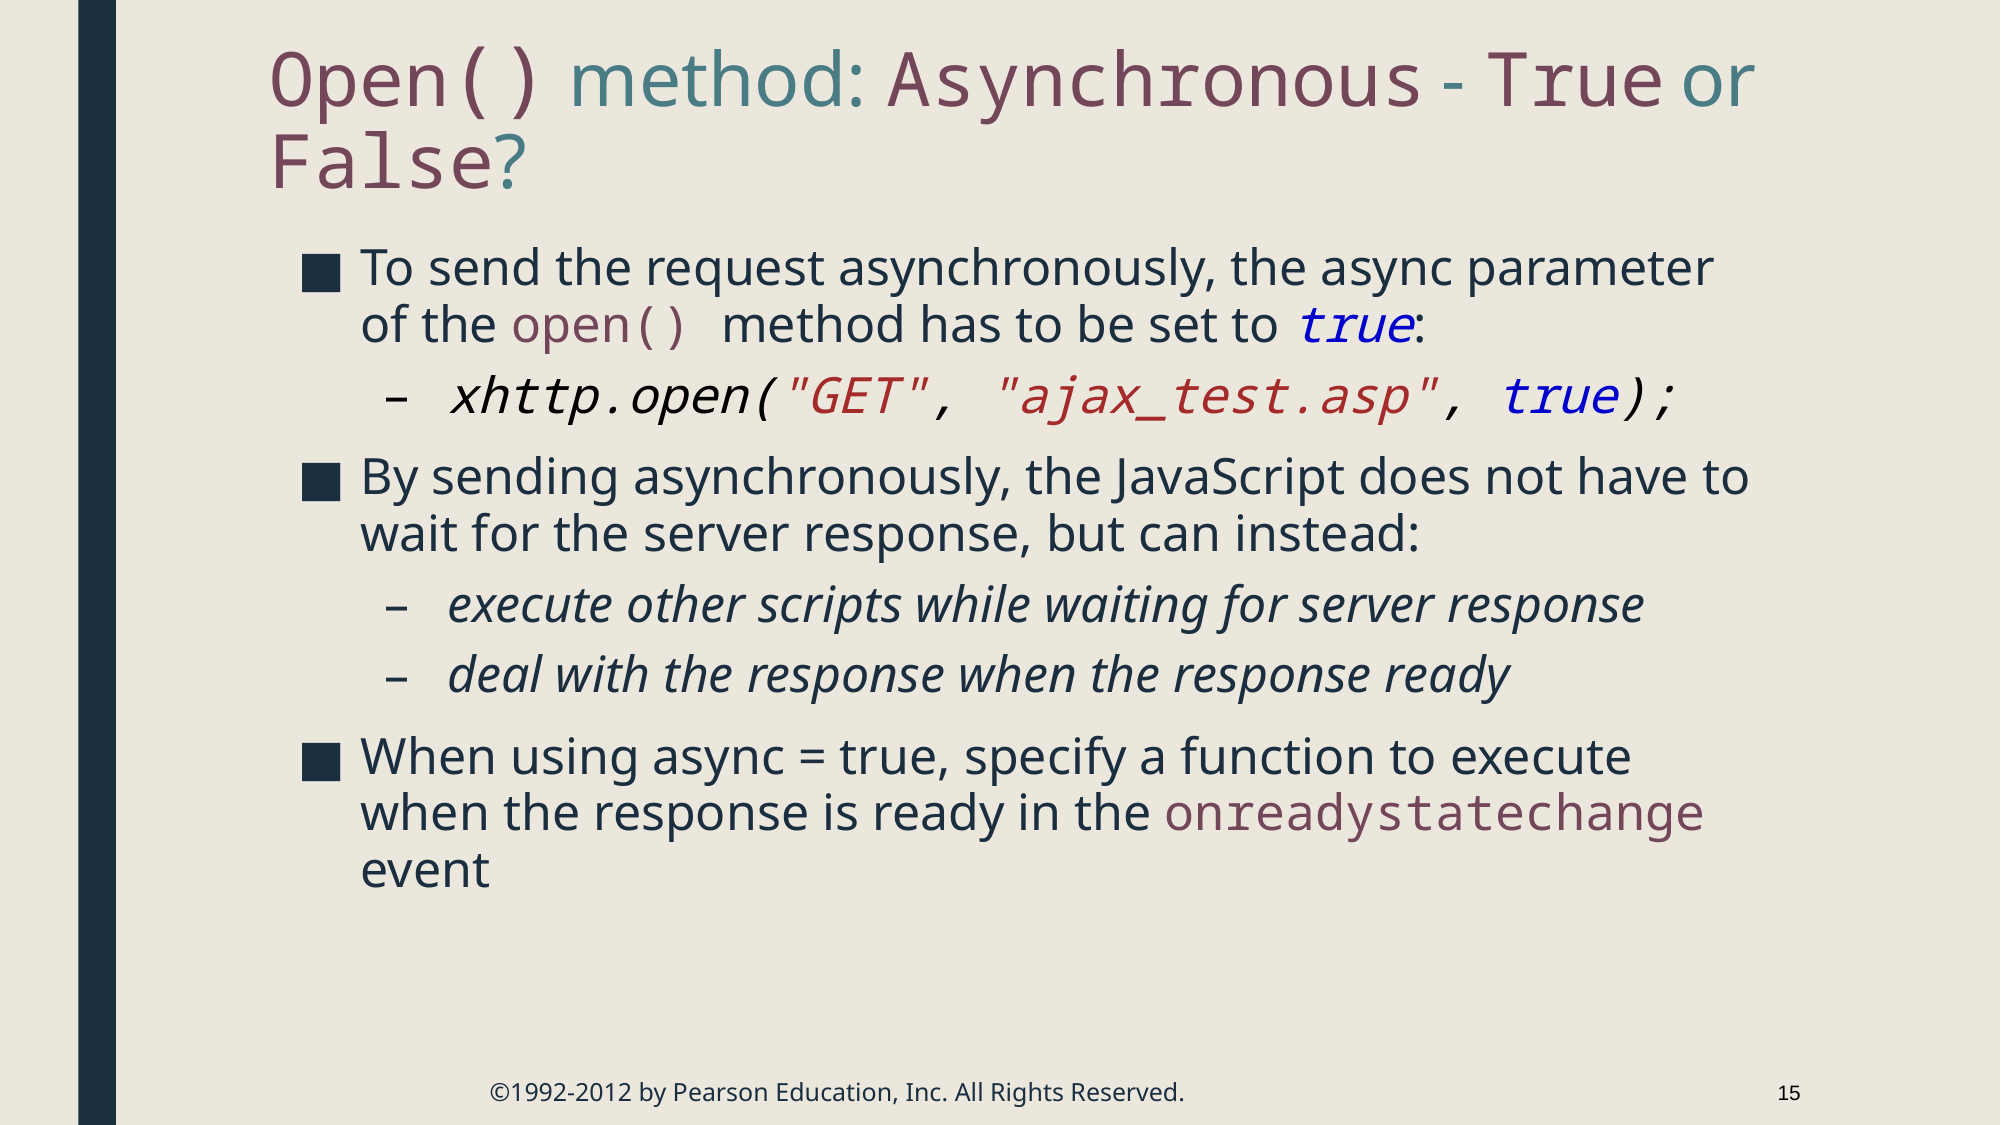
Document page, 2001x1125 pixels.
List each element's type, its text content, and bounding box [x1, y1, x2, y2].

title Open() method: Asynchronous - True or False? [254, 28, 1816, 145]
list To send the request asynchronously, the async parameter of the open() method has to be set to true: xhttp.open("GET", "ajax_test.asp", true); By sending asynchronously, the JavaScript does not have to wait for the server response, but can instead: execute other scripts while waiting for server response deal with the response when the response ready When using async = true, specify a function to execute when the response is ready in the onreadystatechange event [282, 233, 1790, 1038]
slide_number 15 [1553, 1058, 1816, 1125]
footer ©1992-2012 by Pearson Education, Inc. All Rights Reserved. [474, 1058, 1505, 1125]
